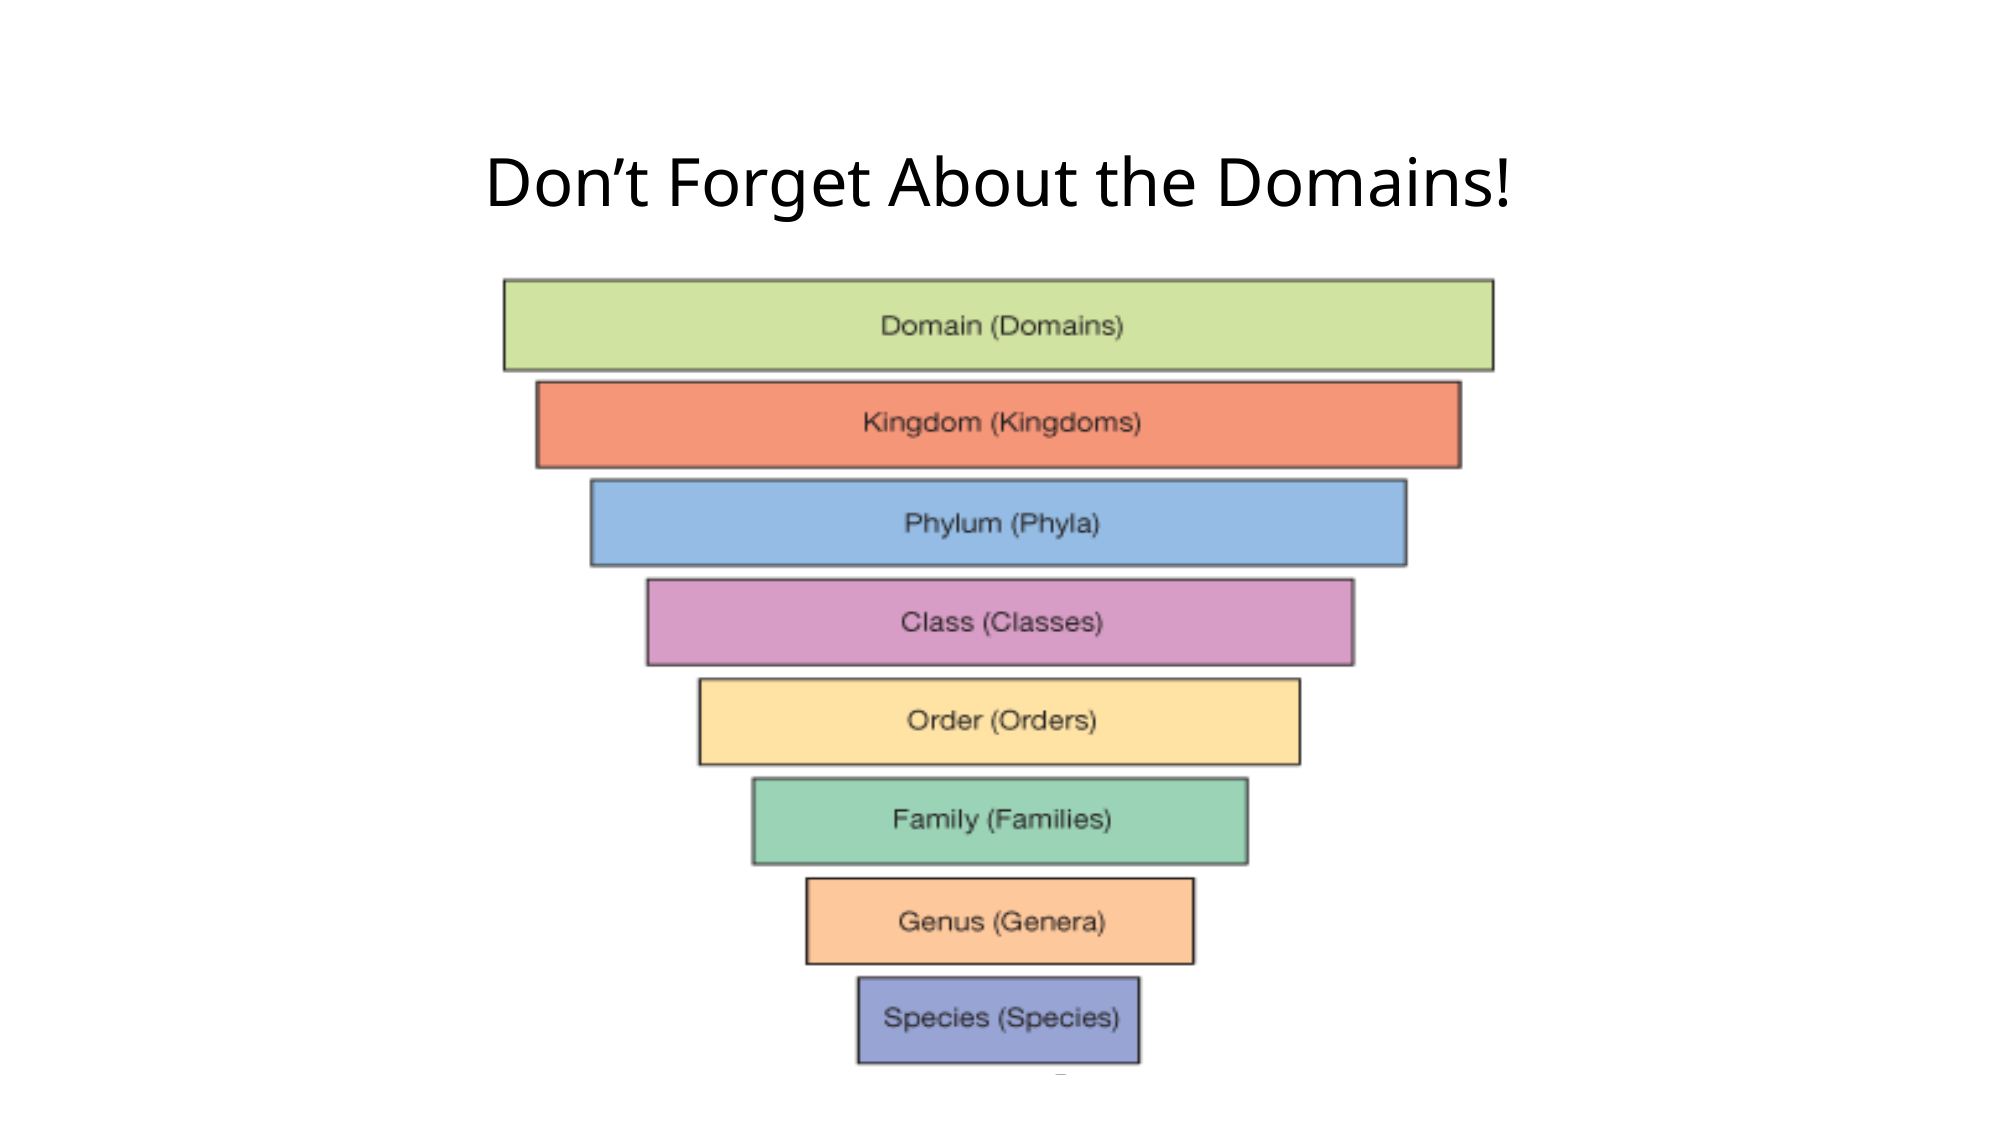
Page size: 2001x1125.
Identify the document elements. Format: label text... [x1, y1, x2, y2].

title Don’t Forget About the Domains! [363, 93, 1636, 267]
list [479, 266, 1520, 1075]
